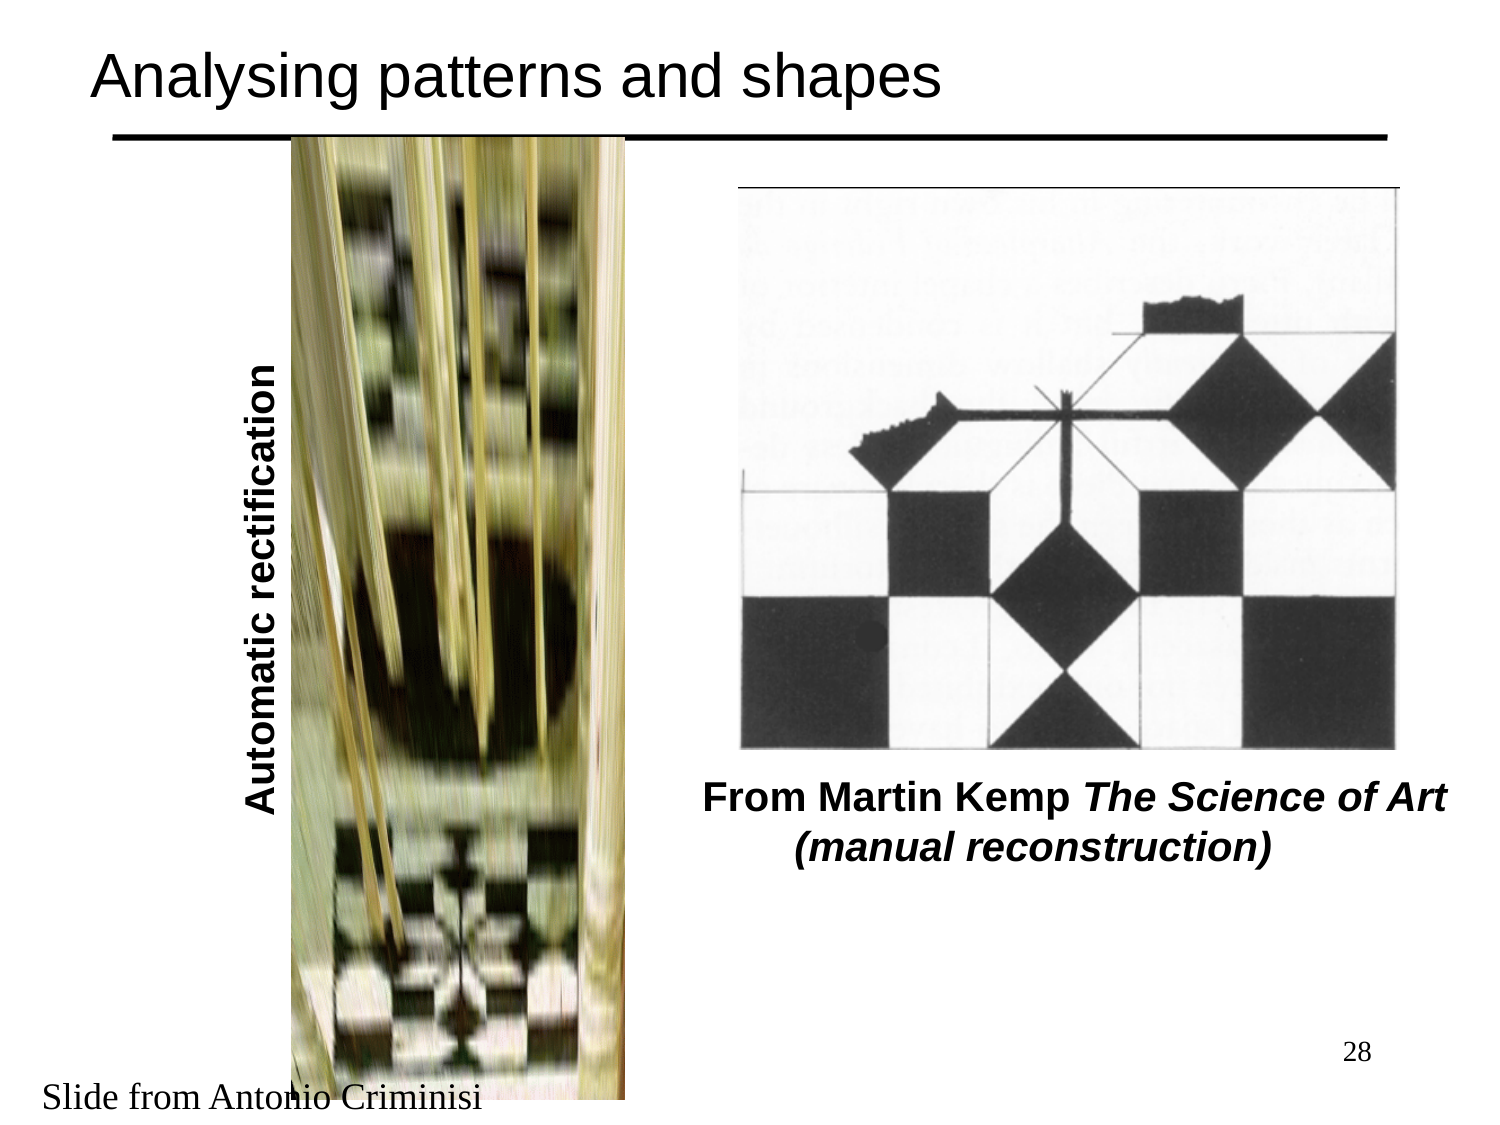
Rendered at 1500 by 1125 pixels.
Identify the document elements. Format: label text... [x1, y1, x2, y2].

text_box From Martin Kemp The Science of Art (manual reconstruction) [687, 762, 1463, 878]
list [737, 187, 1401, 751]
text_box Slide from Antonio Criminisi [26, 1064, 499, 1125]
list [291, 137, 626, 1101]
slide_number 28 [1074, 1024, 1388, 1101]
text_box Automatic rectification [225, 349, 286, 832]
title Analysing patterns and shapes [74, 12, 1426, 134]
